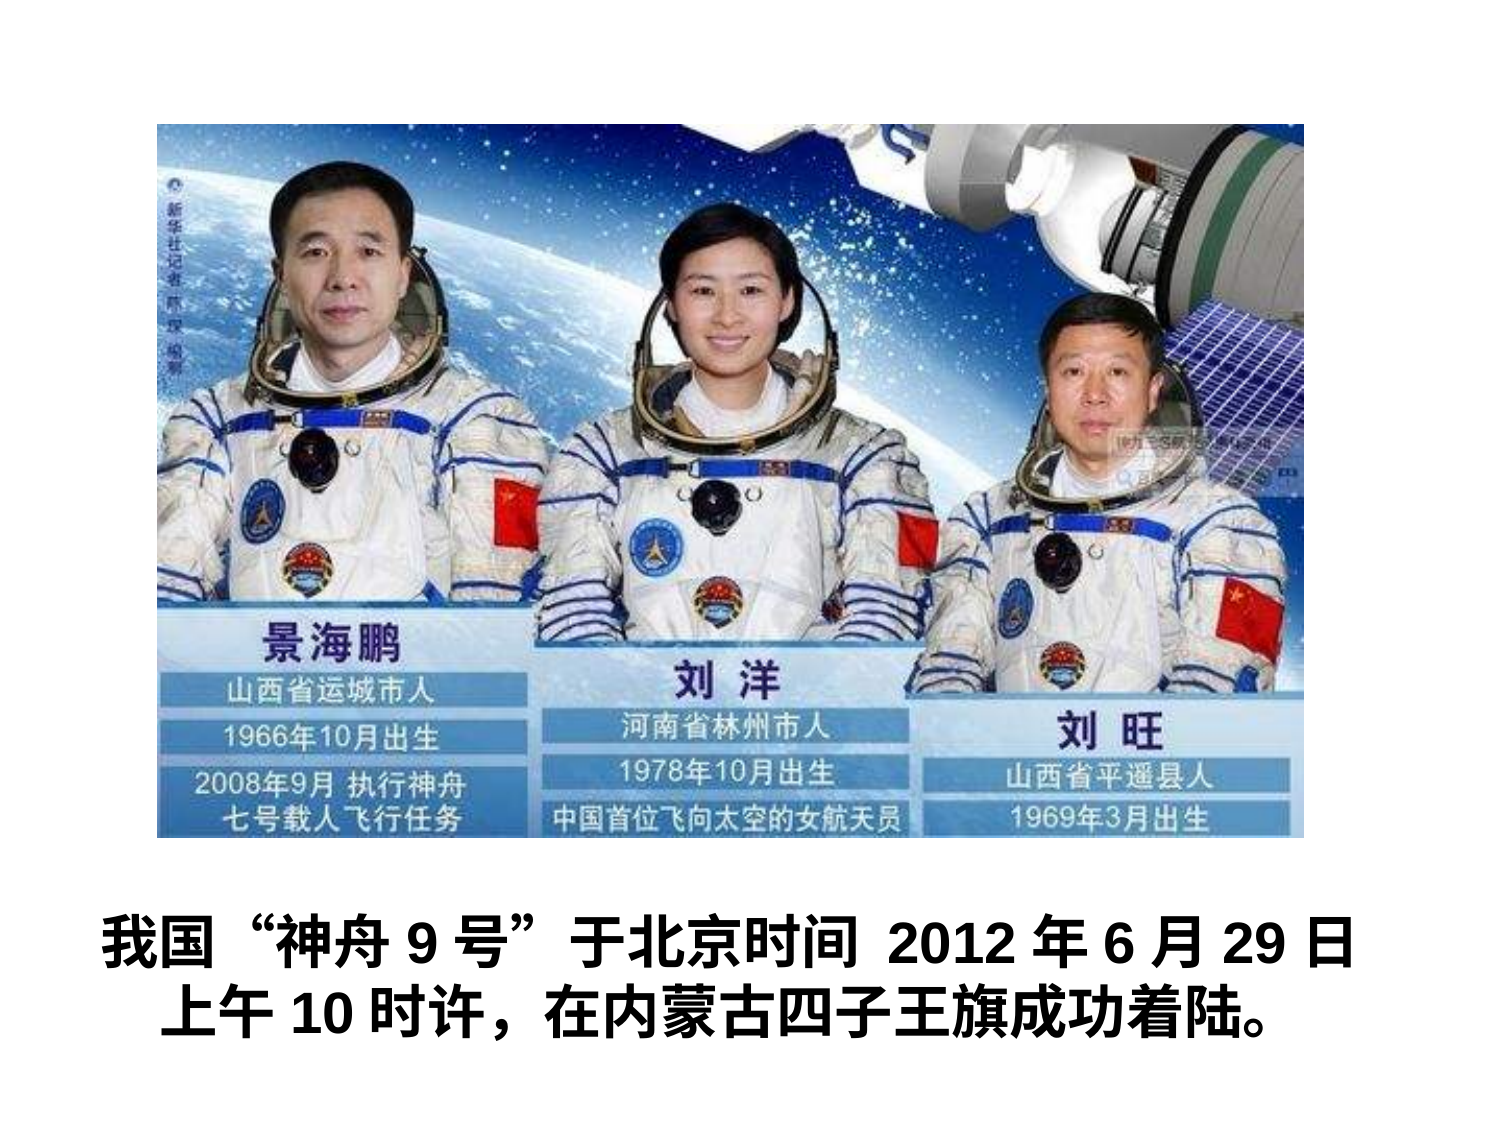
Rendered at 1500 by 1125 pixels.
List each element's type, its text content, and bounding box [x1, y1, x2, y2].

picture [156, 124, 1304, 838]
text_box 我国“神舟9号”于北京时间 2012年6月29日上午10时许，在内蒙古四子王旗成功着陆。 [79, 897, 1382, 1053]
